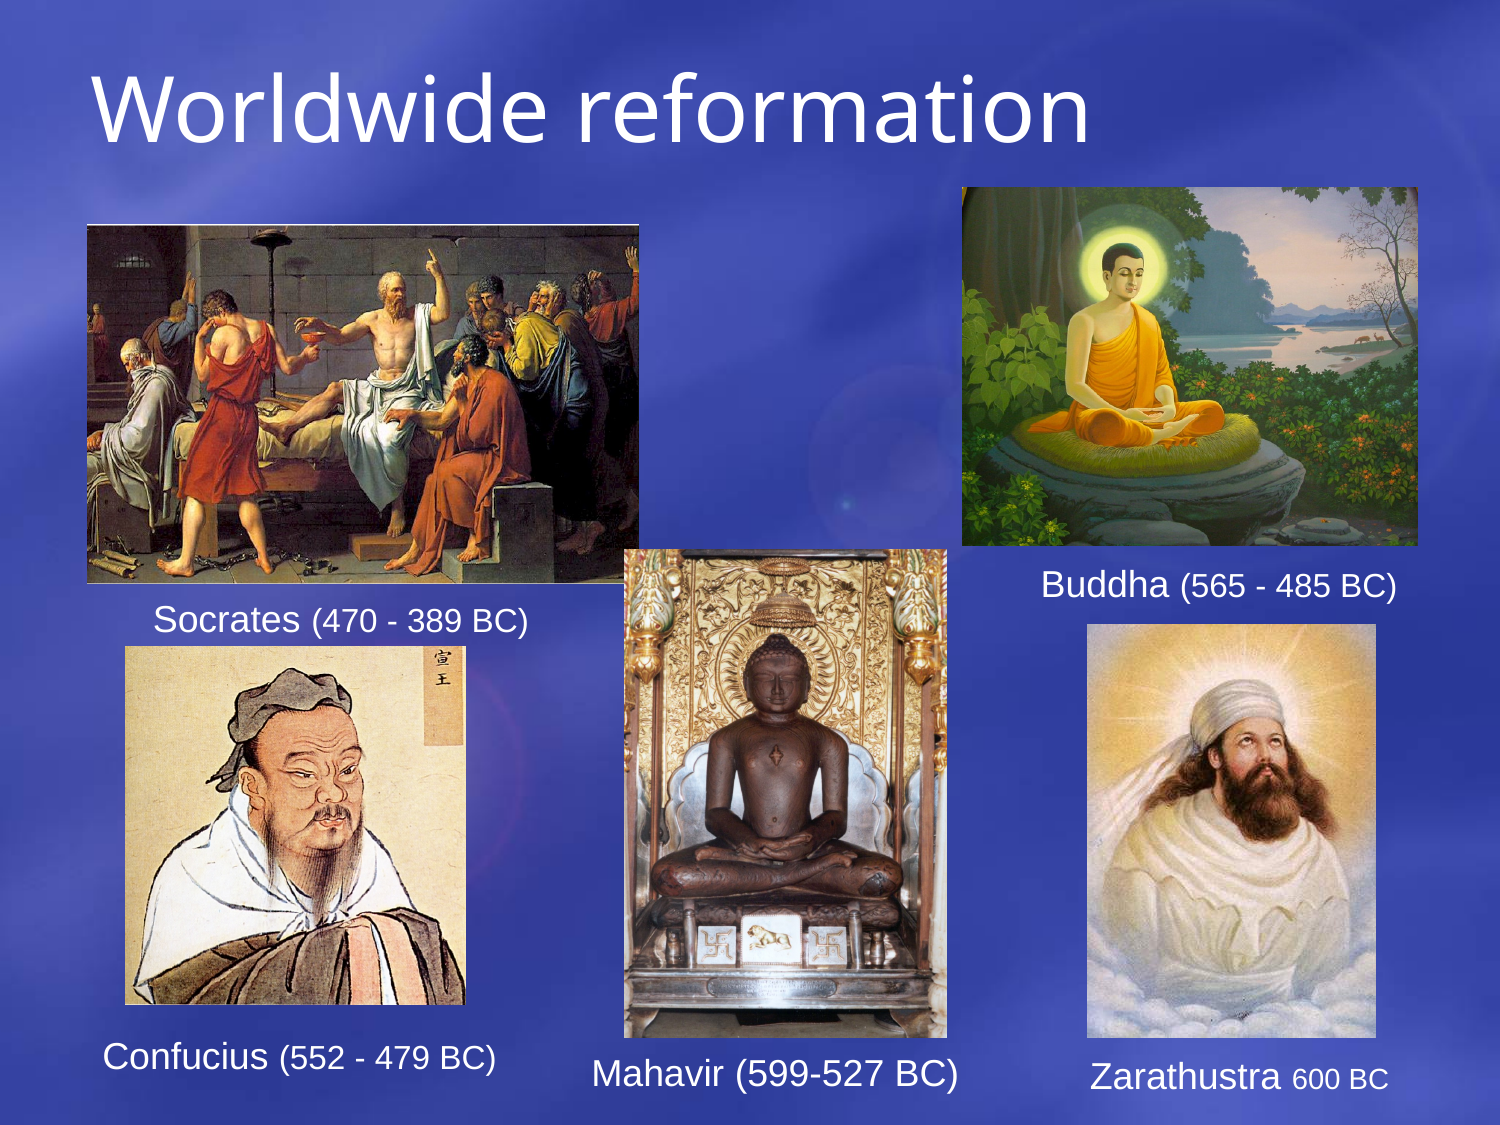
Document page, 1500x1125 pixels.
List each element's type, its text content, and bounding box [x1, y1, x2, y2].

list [962, 187, 1419, 547]
text_box Zarathustra 600 BC [1075, 1044, 1405, 1105]
text_box Buddha (565 - 485 BC) [1025, 555, 1413, 612]
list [87, 224, 639, 584]
text_box Mahavir (599-527 BC) [576, 1050, 975, 1101]
text_box Confucius (552 - 479 BC) [87, 1024, 650, 1085]
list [124, 645, 466, 1006]
picture [0, 0, 1500, 1125]
text_box Socrates (470 - 389 BC) [138, 592, 545, 648]
title Worldwide reformation [74, 12, 1426, 201]
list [624, 549, 947, 1038]
